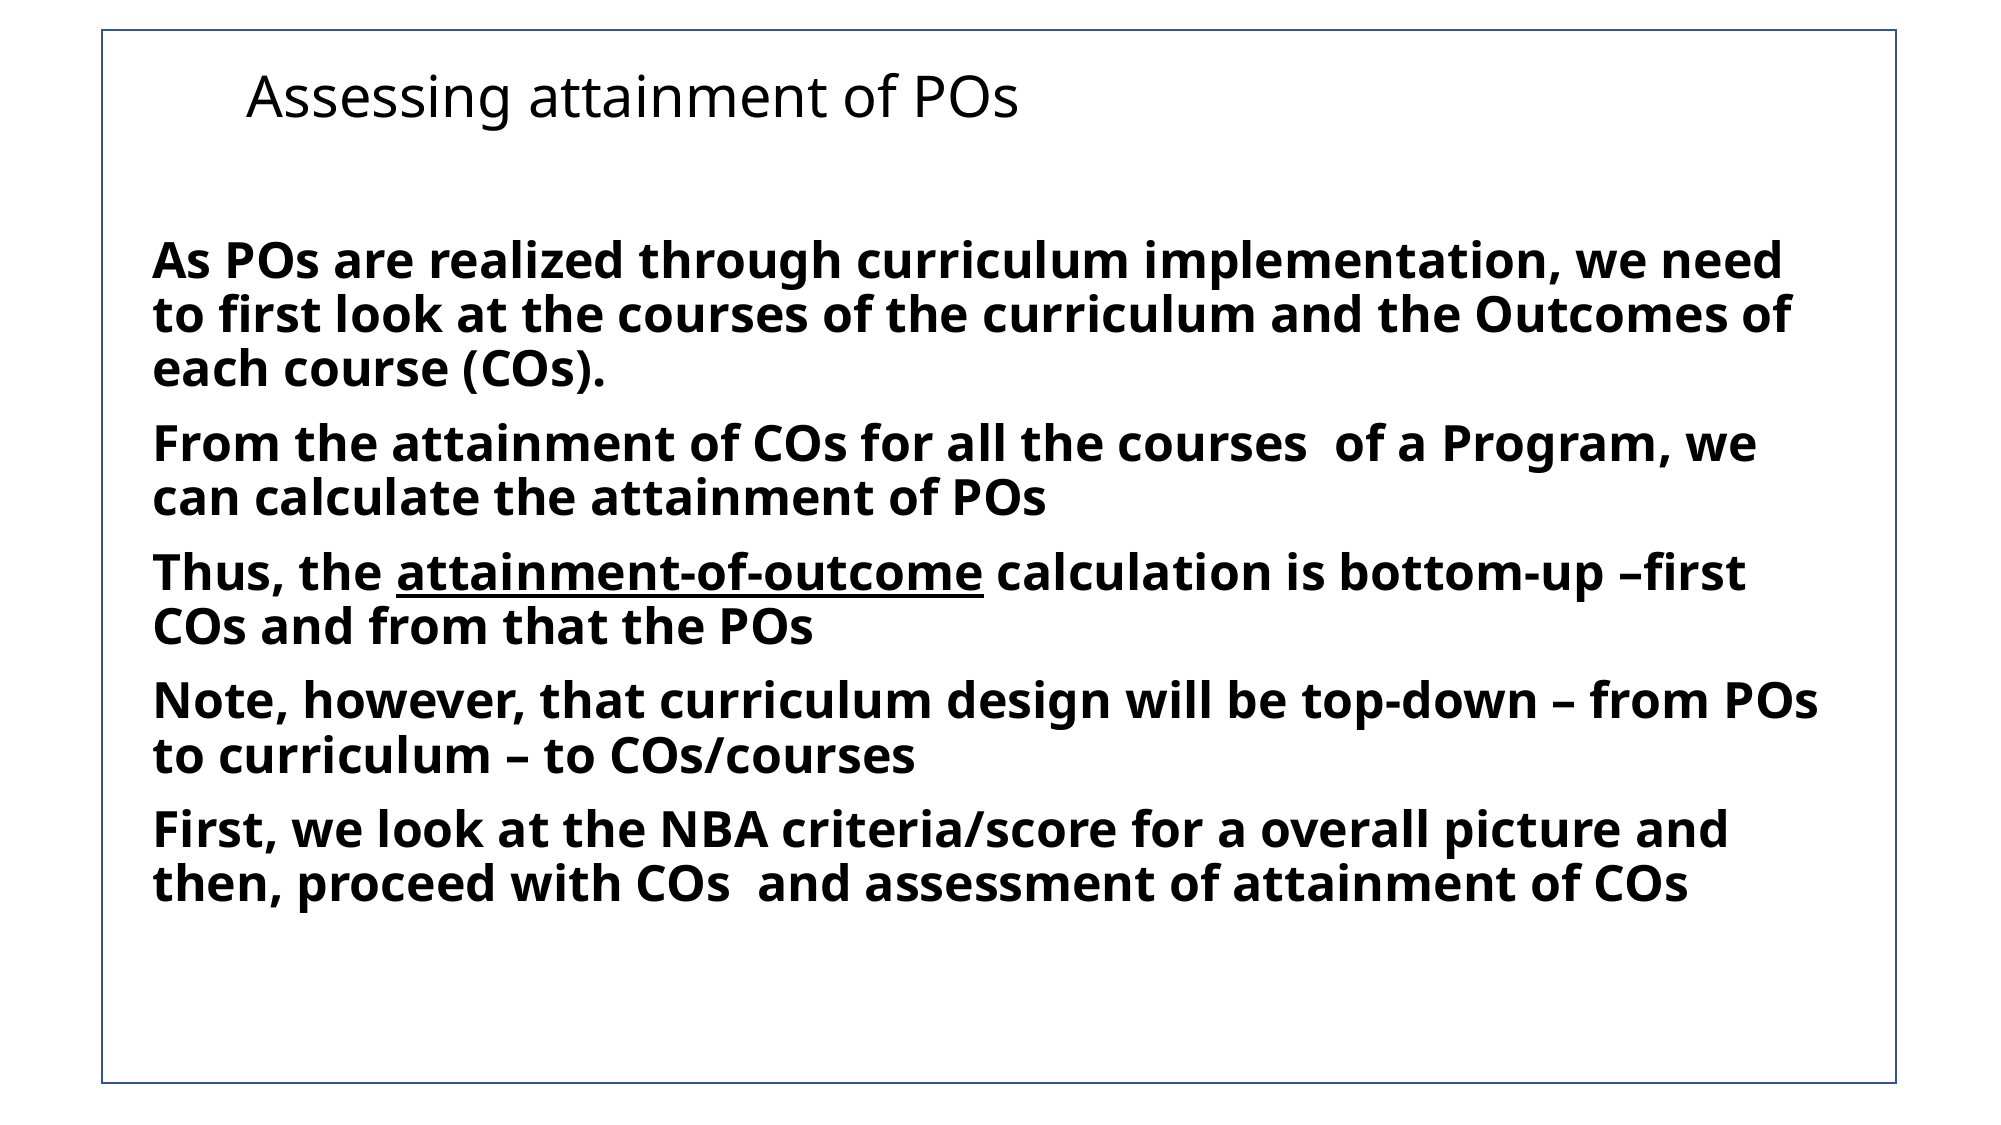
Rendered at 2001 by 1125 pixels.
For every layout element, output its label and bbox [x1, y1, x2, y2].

text_box [101, 29, 1897, 1084]
